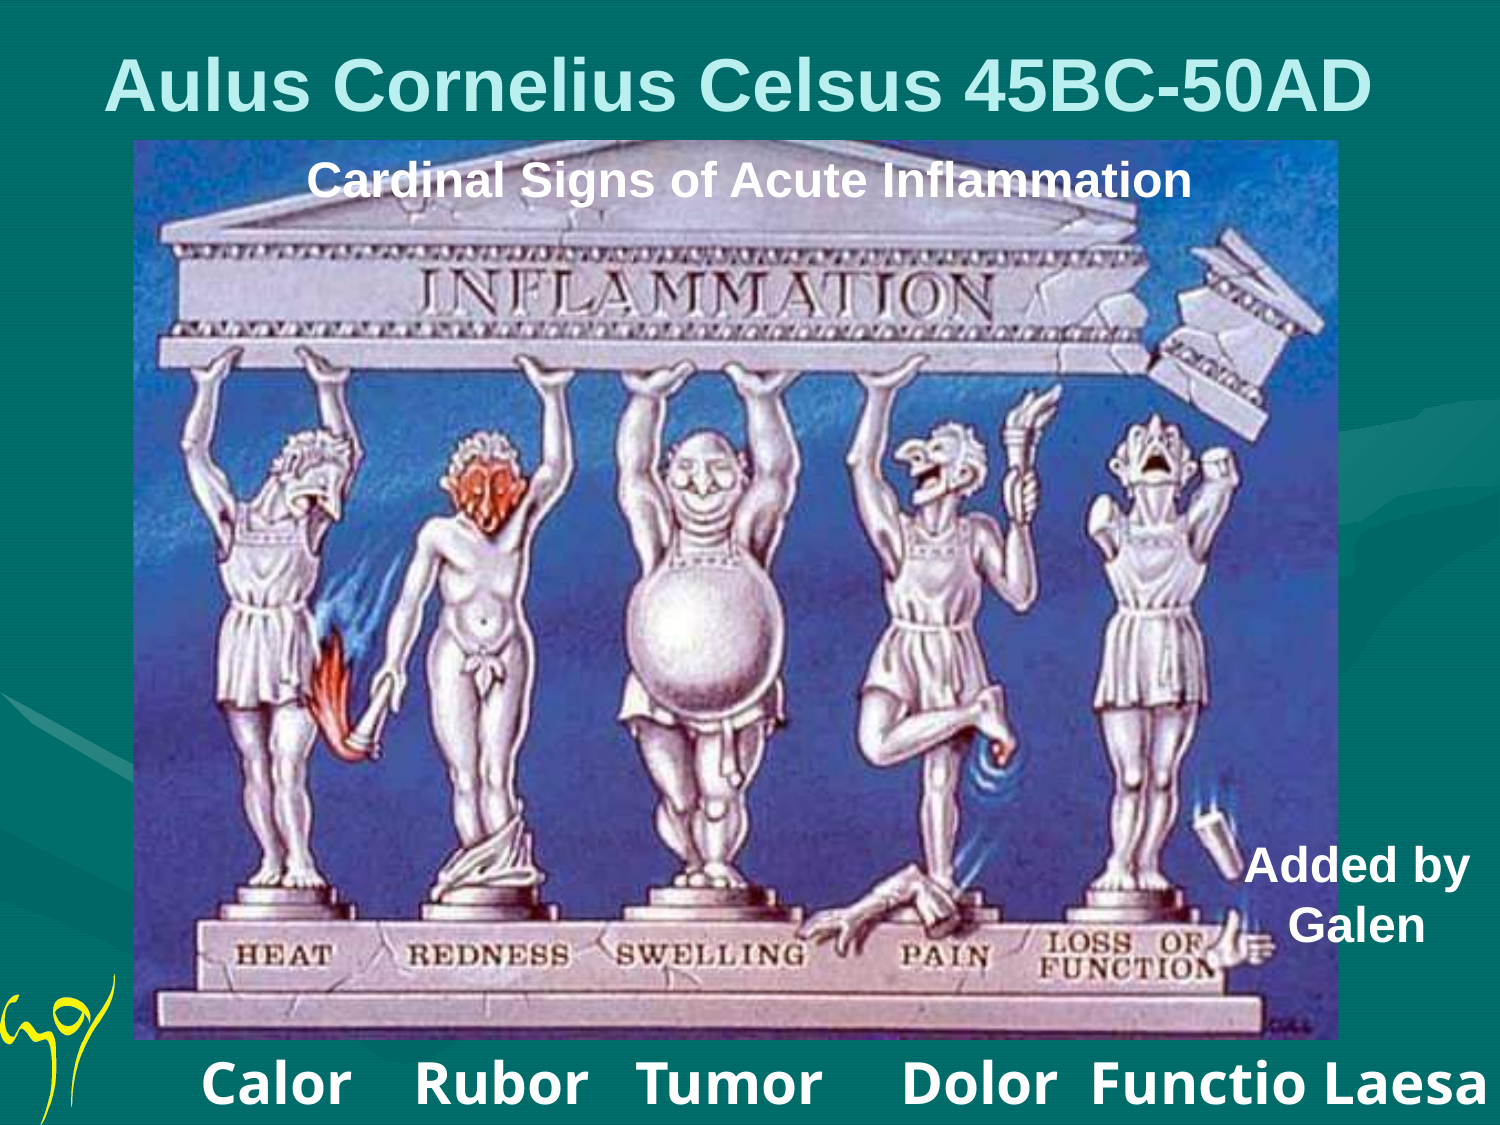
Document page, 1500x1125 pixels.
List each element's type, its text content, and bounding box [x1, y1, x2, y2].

text_box Aulus Cornelius Celsus 45BC-50AD [64, 28, 1415, 154]
picture [0, 974, 115, 1125]
picture [133, 140, 1339, 1040]
text_box Added by Galen [1344, 824, 1486, 960]
text_box Calor Rubor Tumor Dolor Functio Laesa [185, 1039, 1500, 1124]
